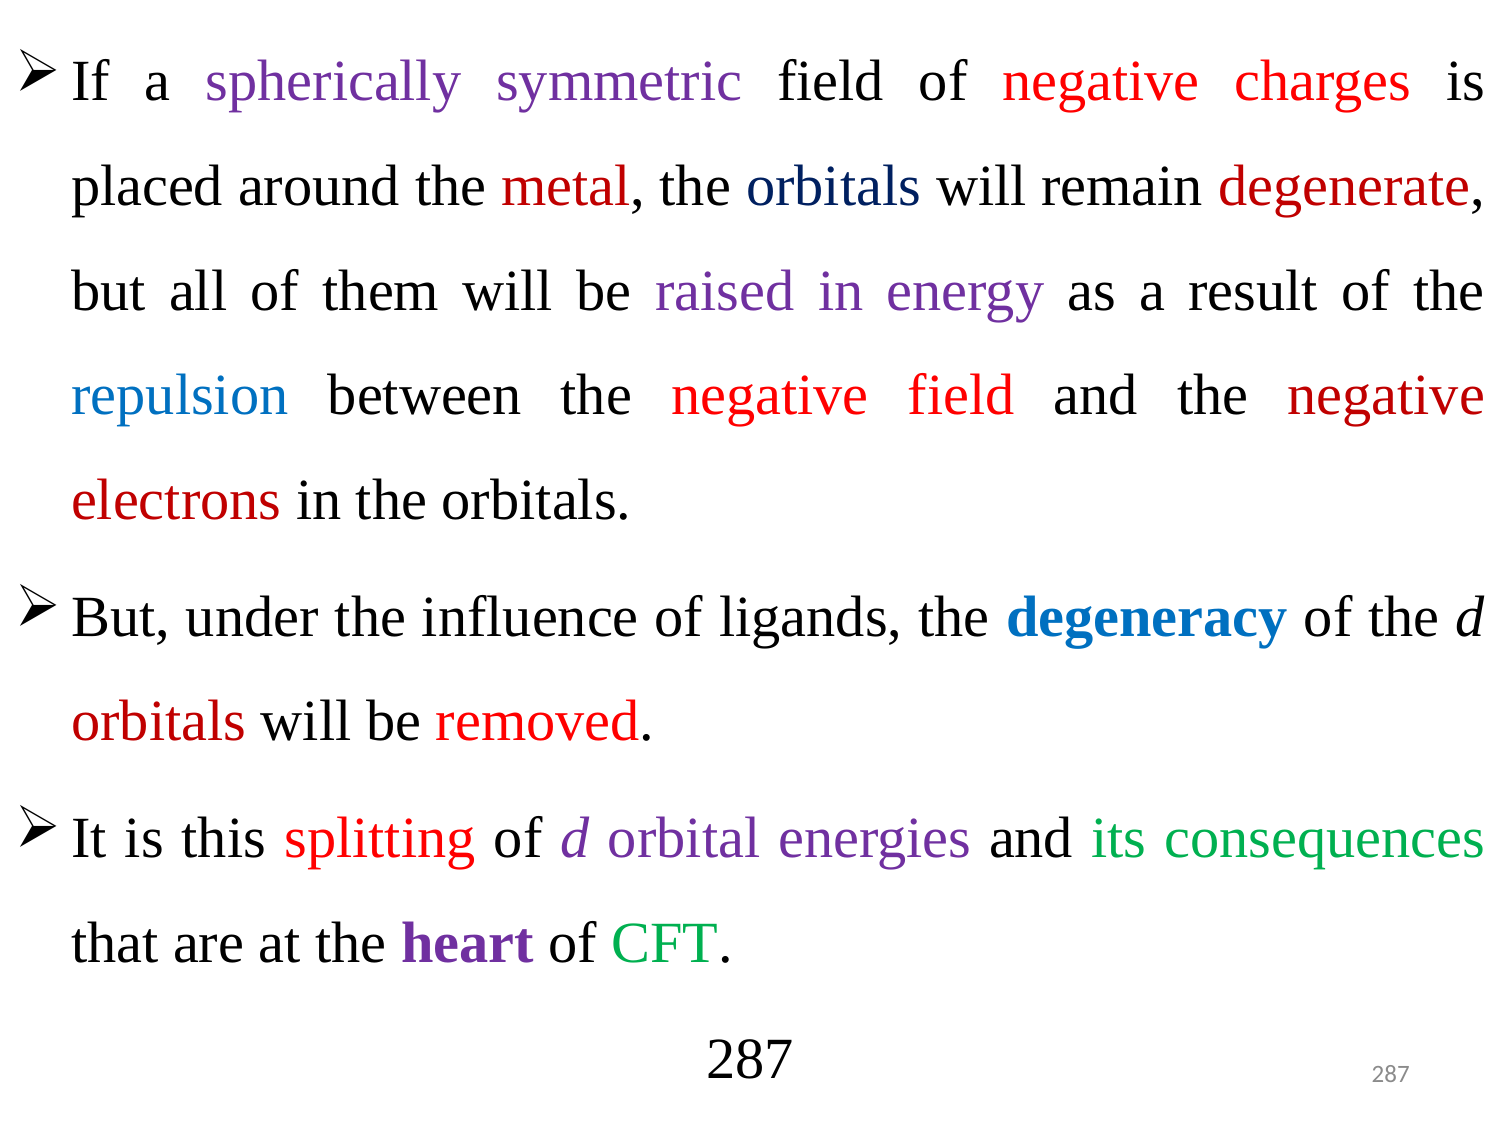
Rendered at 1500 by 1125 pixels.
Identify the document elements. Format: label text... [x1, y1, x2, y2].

list If a spherically symmetric field of negative charges is placed around the metal, the orbitals will remain degenerate, but all of them will be raised in energy as a result of the repulsion between the negative field and the negative electrons in the orbitals. But, under the influence of ligands, the degeneracy of the d orbitals will be removed. It is this splitting of d orbital energies and its consequences that are at the heart of CFT. 287 [0, 0, 1500, 1125]
slide_number 287 [1074, 1042, 1425, 1103]
